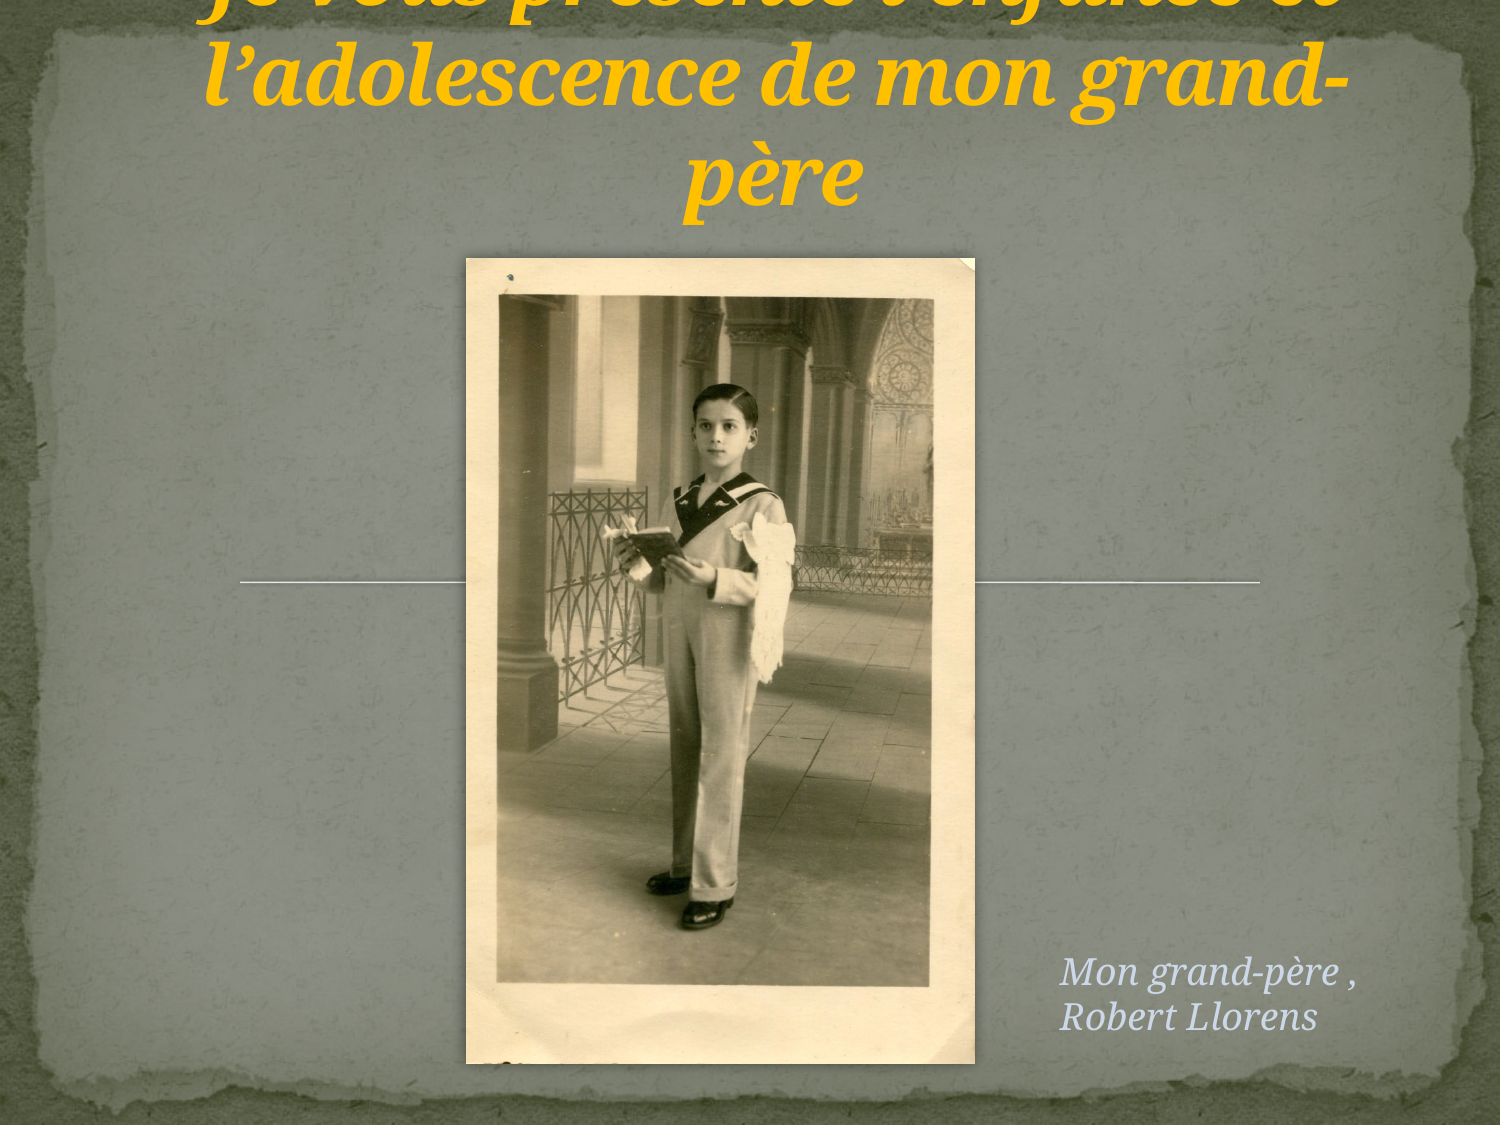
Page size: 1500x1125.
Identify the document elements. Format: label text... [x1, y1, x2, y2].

title Je vous présente l’enfance et l’adolescence de mon grand-père [100, 54, 1451, 230]
text_box Mon grand-père , Robert Llorens [1045, 940, 1500, 1046]
picture [466, 258, 975, 1064]
